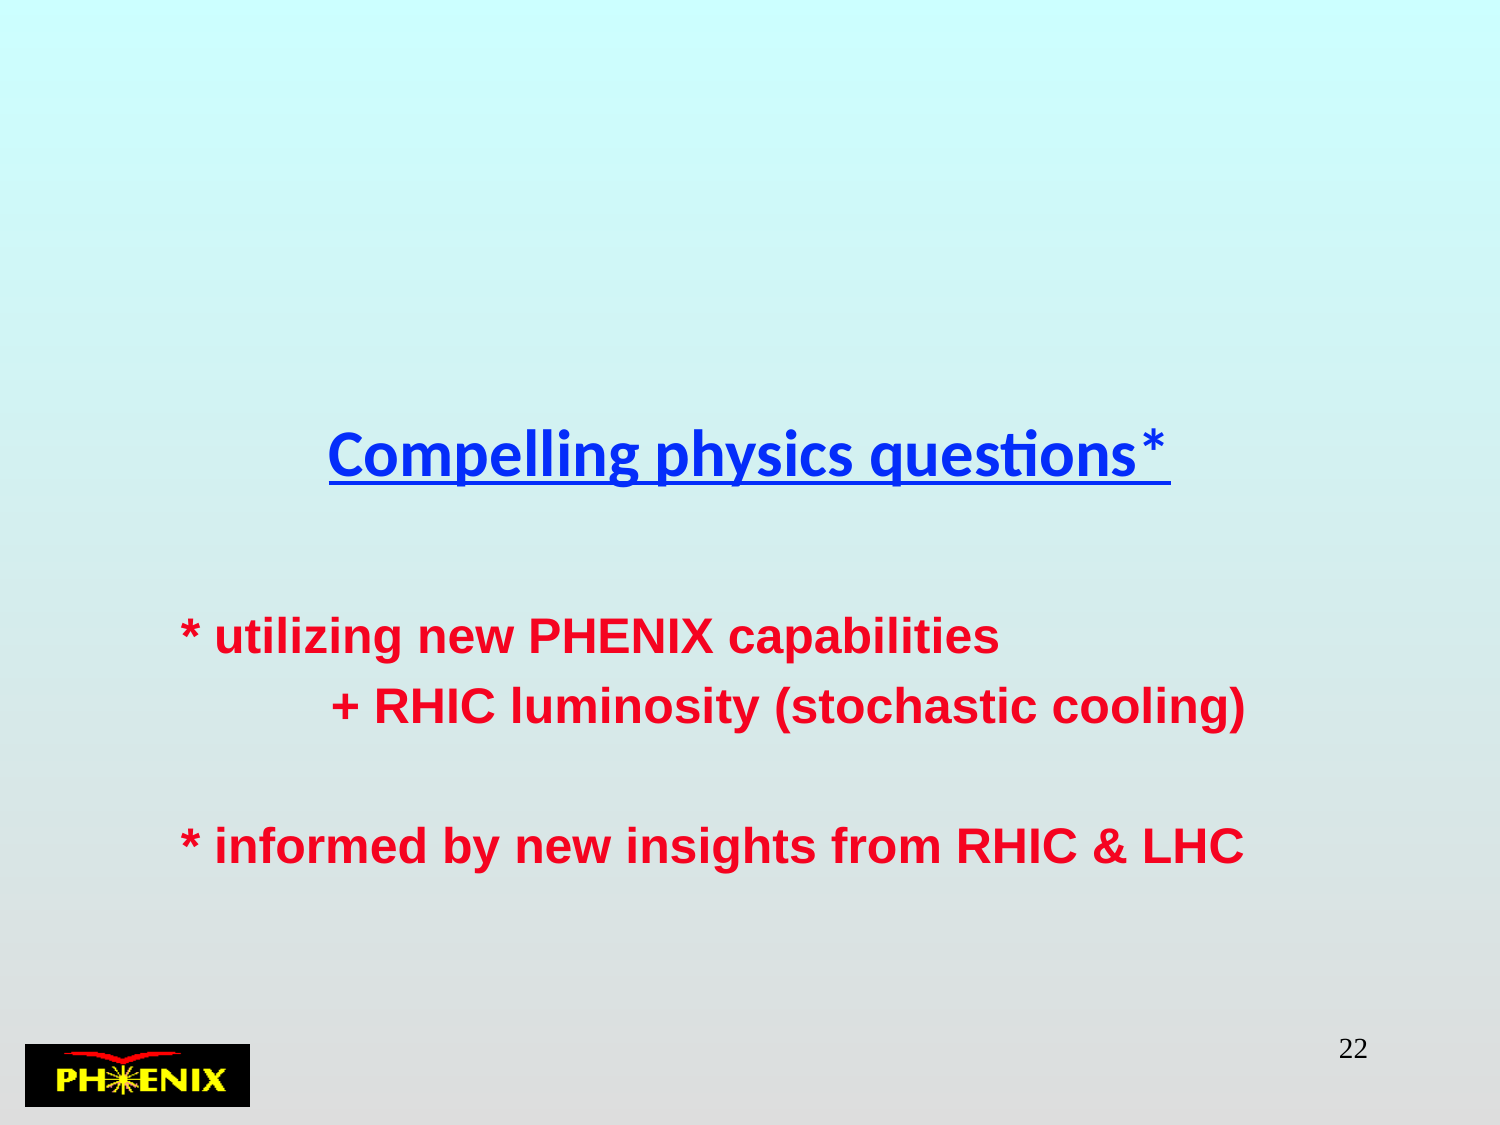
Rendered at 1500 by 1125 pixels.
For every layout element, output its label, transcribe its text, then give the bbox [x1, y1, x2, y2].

slide_number 22 [1083, 1021, 1384, 1107]
title Compelling physics questions* [112, 412, 1388, 488]
picture [25, 1044, 250, 1107]
text_box * utilizing new PHENIX capabilities + RHIC luminosity (stochastic cooling) * informed by new insights from RHIC & LHC [166, 595, 1262, 881]
